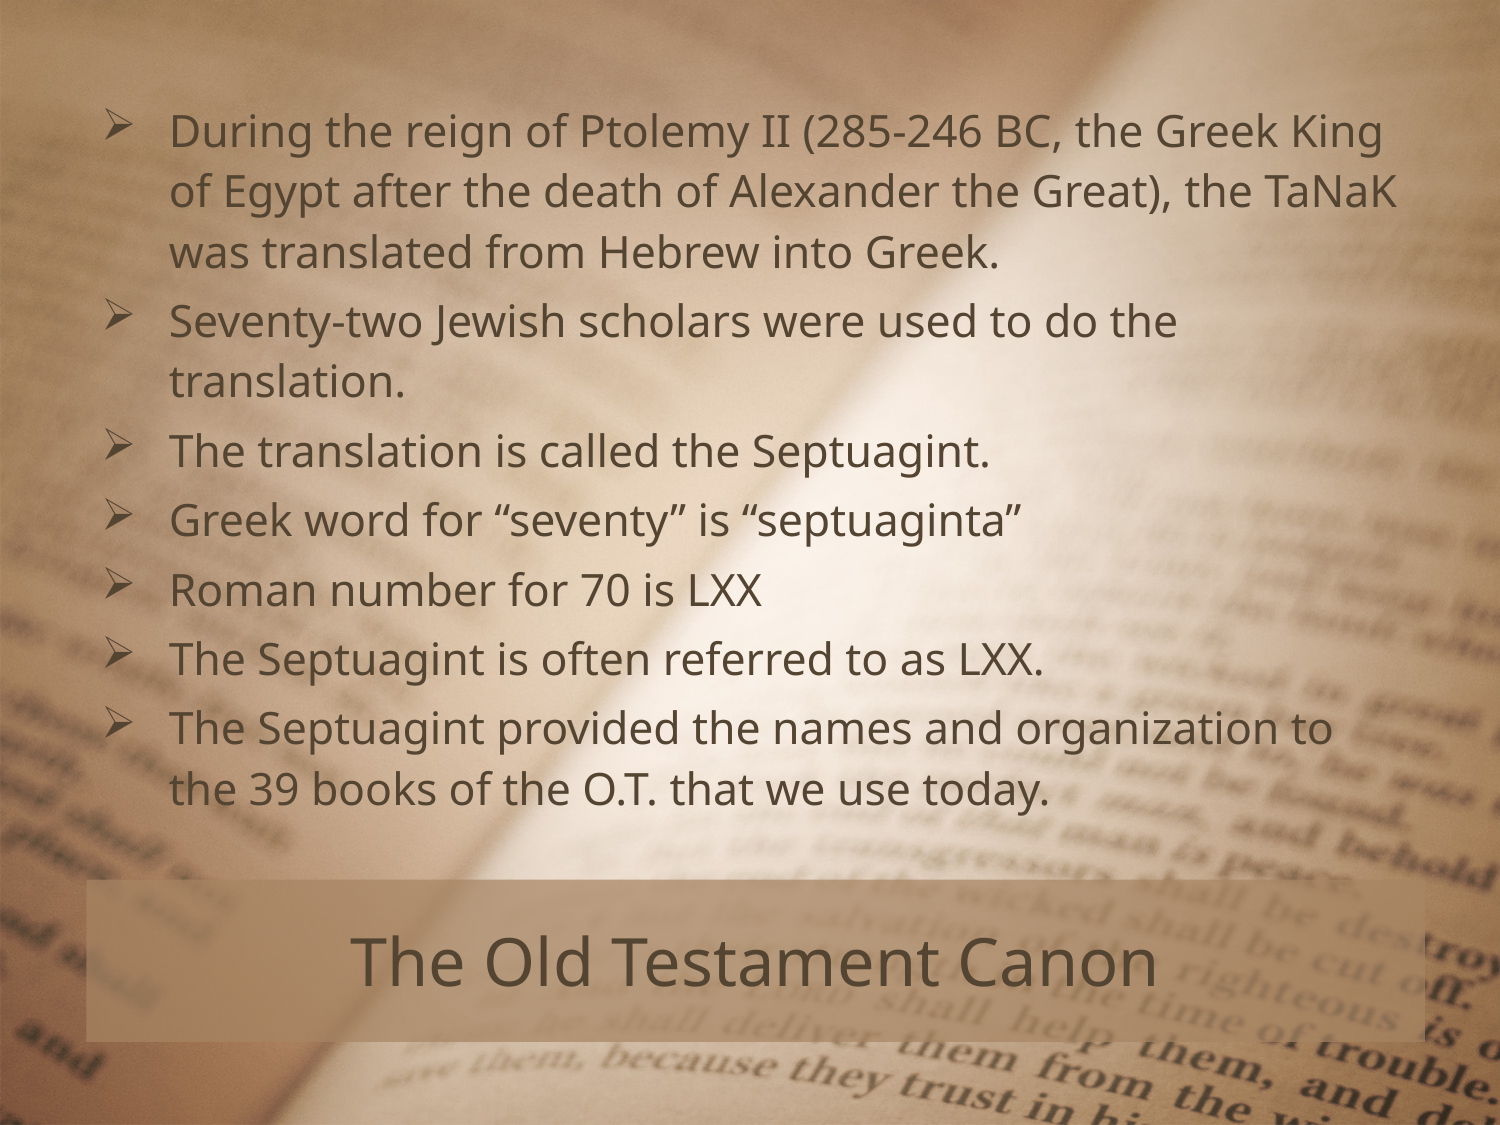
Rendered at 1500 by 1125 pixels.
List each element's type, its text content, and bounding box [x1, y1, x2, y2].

list During the reign of Ptolemy II (285-246 BC, the Greek King of Egypt after the death of Alexander the Great), the TaNaK was translated from Hebrew into Greek. Seventy-two Jewish scholars were used to do the translation. The translation is called the Septuagint. Greek word for “seventy” is “septuaginta” Roman number for 70 is LXX The Septuagint is often referred to as LXX. The Septuagint provided the names and organization to the 39 books of the O.T. that we use today. [86, 92, 1425, 829]
picture [0, 0, 1500, 1125]
list The Old Testament Canon [86, 879, 1425, 1042]
